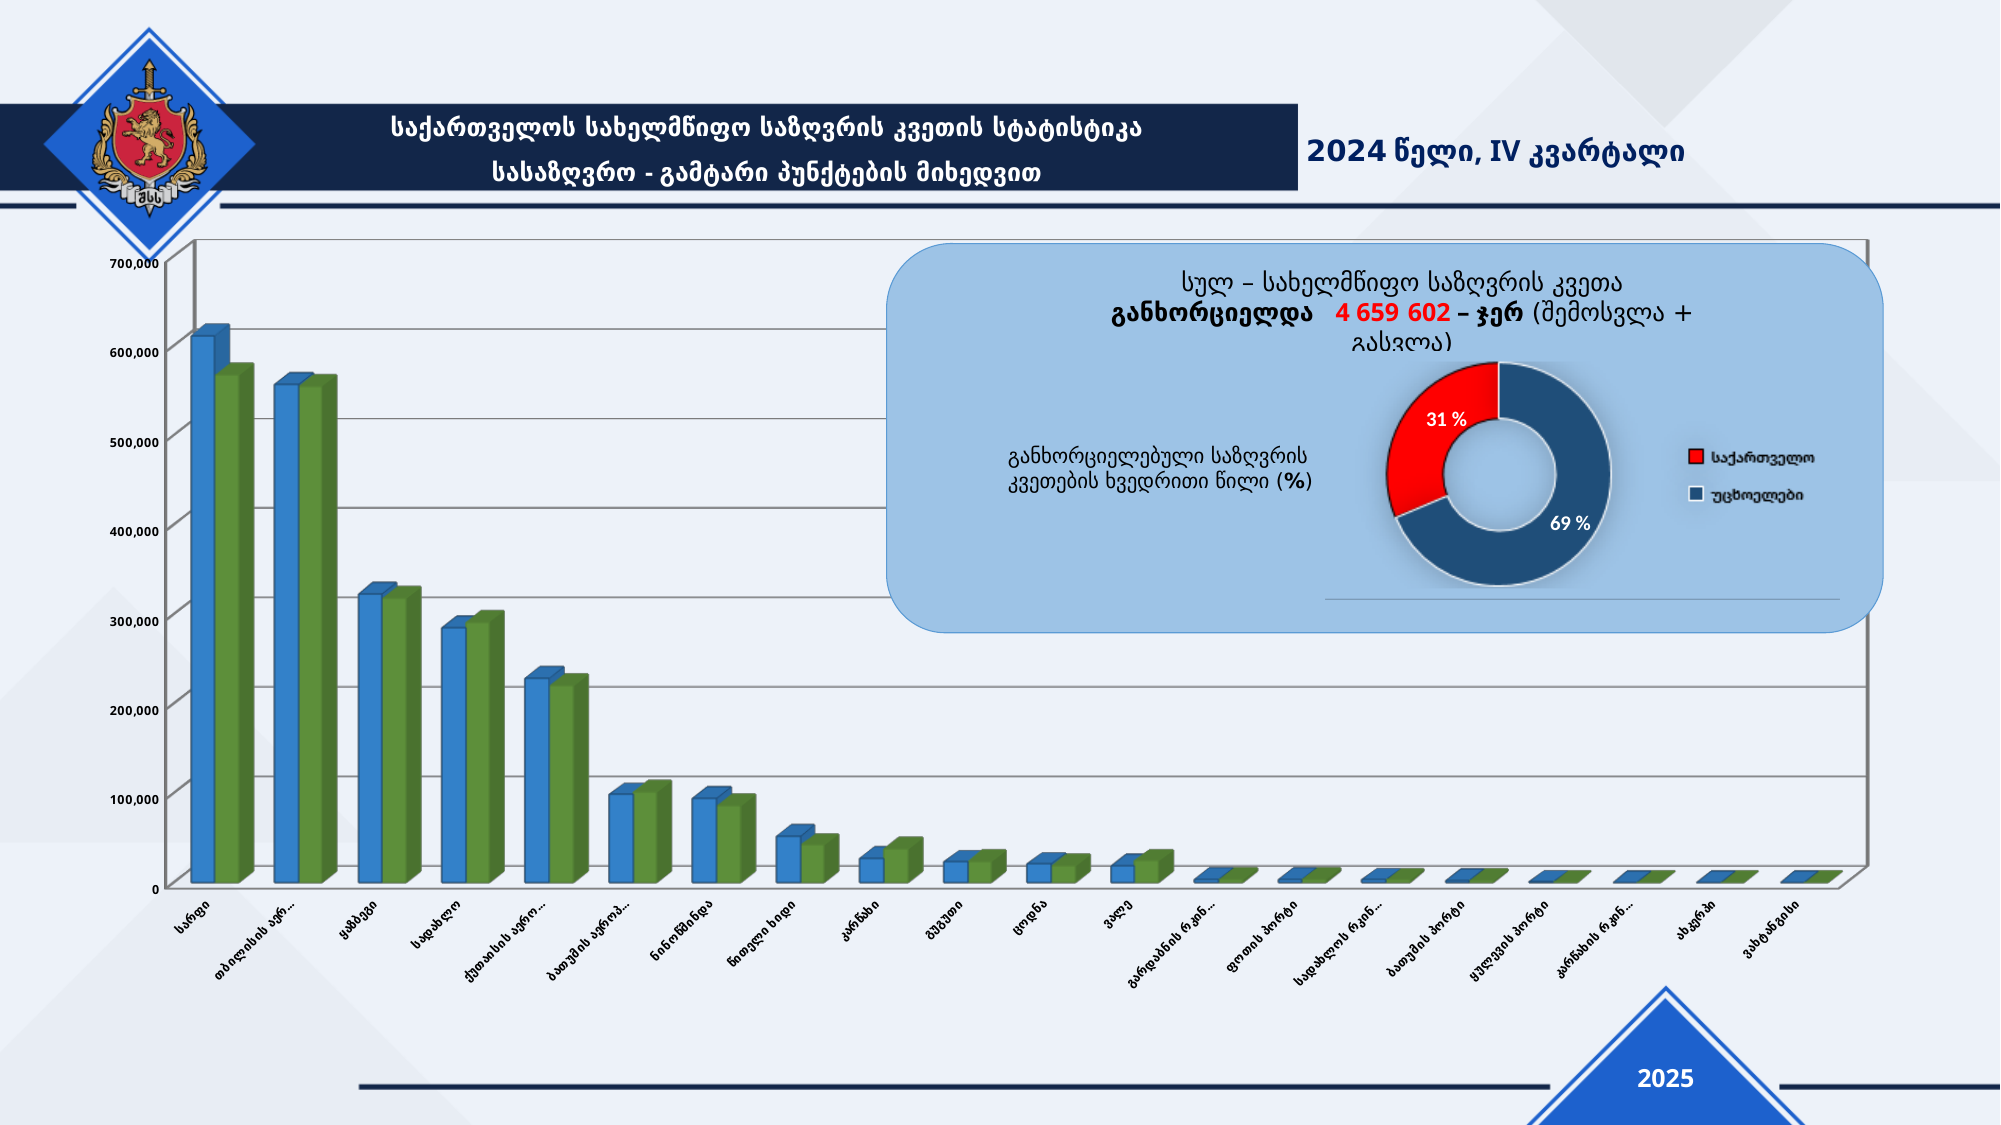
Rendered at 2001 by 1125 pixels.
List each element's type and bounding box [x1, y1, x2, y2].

chart [27, 223, 1929, 992]
picture [0, 0, 2000, 1125]
text_box [886, 243, 1884, 633]
